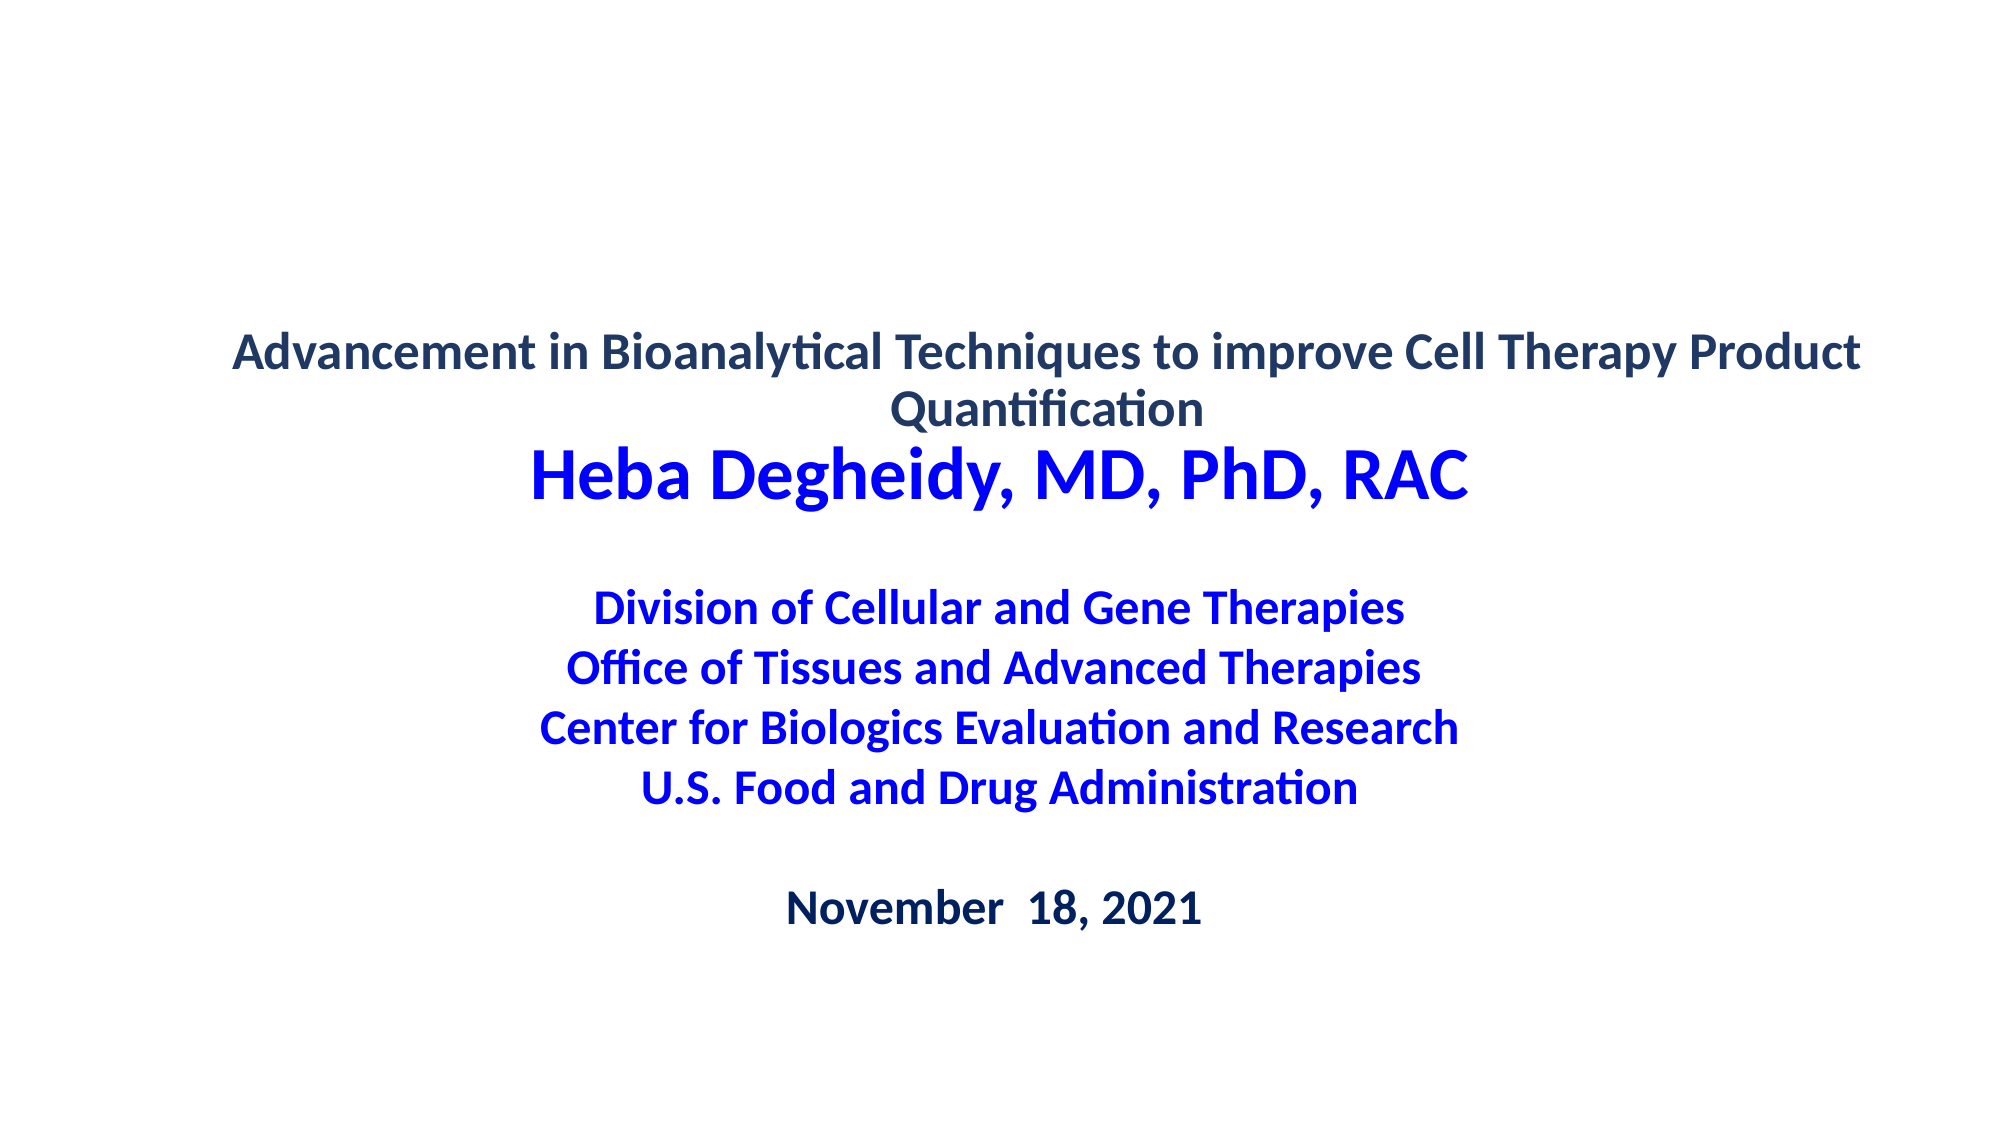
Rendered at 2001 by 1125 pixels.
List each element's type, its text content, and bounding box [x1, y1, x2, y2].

text_box Heba Degheidy, MD, PhD, RAC Division of Cellular and Gene Therapies Office of Tissues and Advanced Therapies Center for Biologics Evaluation and Research U.S. Food and Drug Administration November 18, 2021 [331, 416, 1668, 1062]
title Advancement in Bioanalytical Techniques to improve Cell Therapy Product Quantification [208, 210, 1887, 545]
